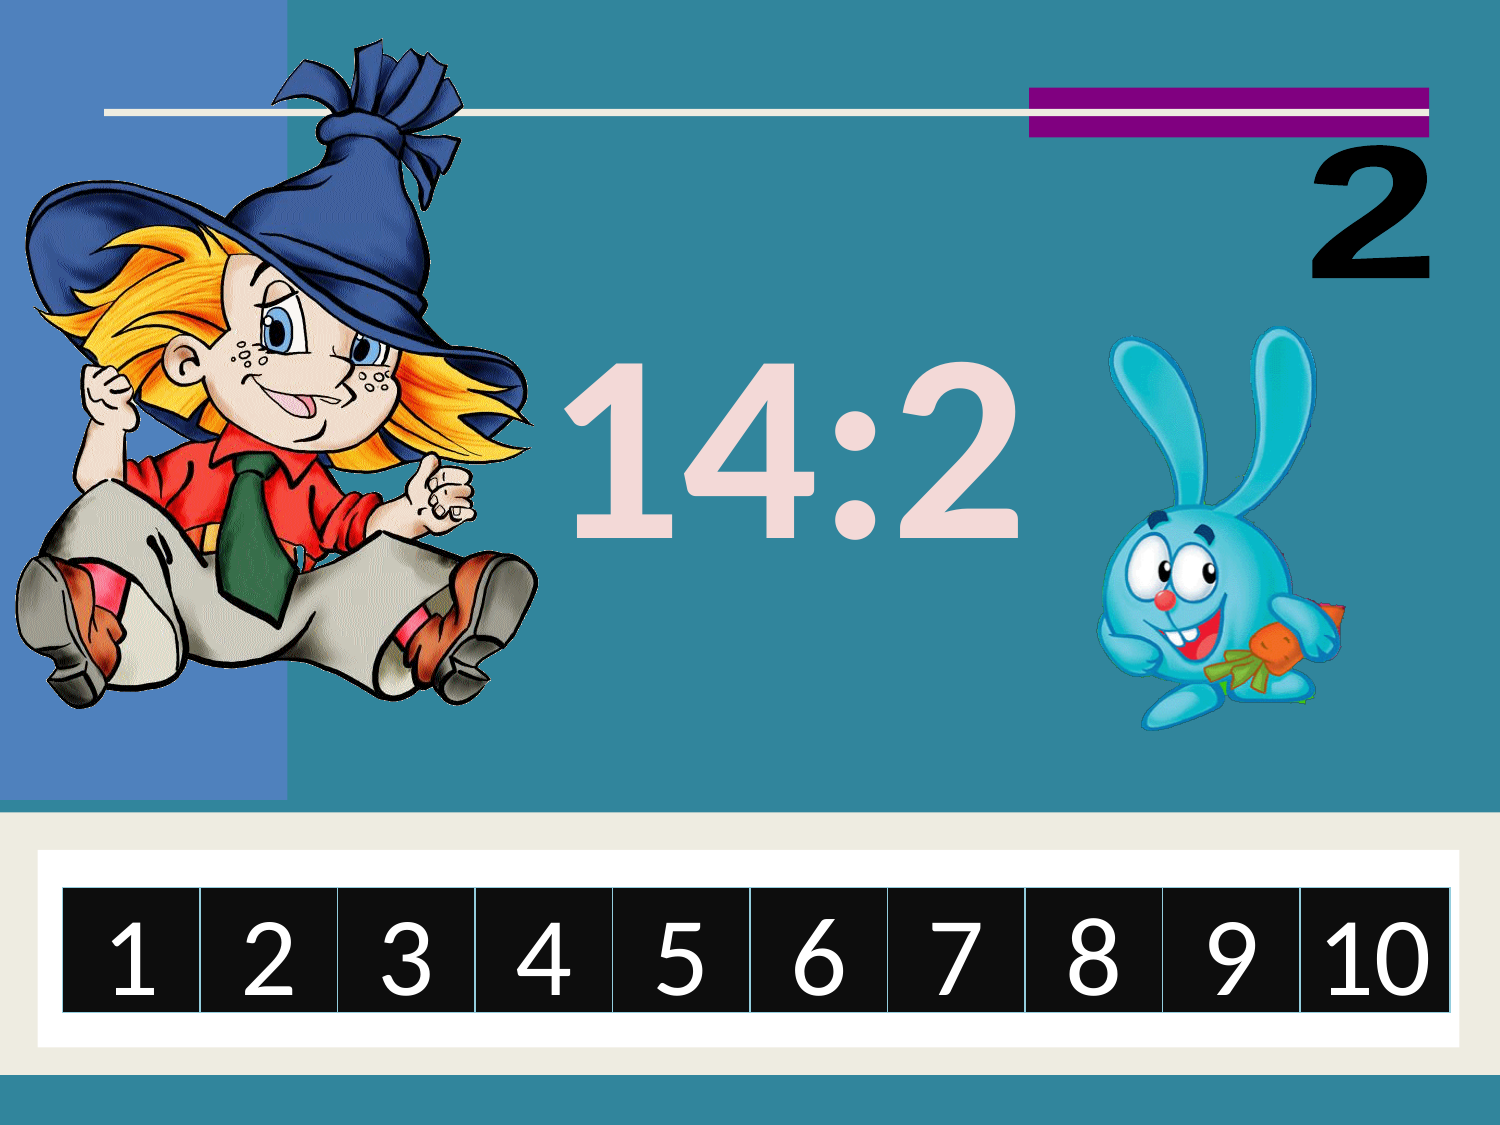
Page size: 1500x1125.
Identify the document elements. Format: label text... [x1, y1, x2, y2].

picture [1089, 324, 1360, 738]
text_box 9 [1162, 887, 1299, 1013]
text_box 3 [337, 887, 474, 1013]
picture [0, 0, 540, 764]
text_box 7 [887, 887, 1025, 1013]
text_box 1 [62, 887, 200, 1013]
text_box 8 [1025, 887, 1162, 1013]
text_box 4 [474, 887, 612, 1013]
text_box 6 [749, 887, 887, 1013]
text_box 2 [200, 887, 337, 1013]
text_box 14:2 [543, 149, 1163, 713]
text_box 5 [612, 887, 749, 1013]
text_box 10 [1299, 887, 1450, 1013]
